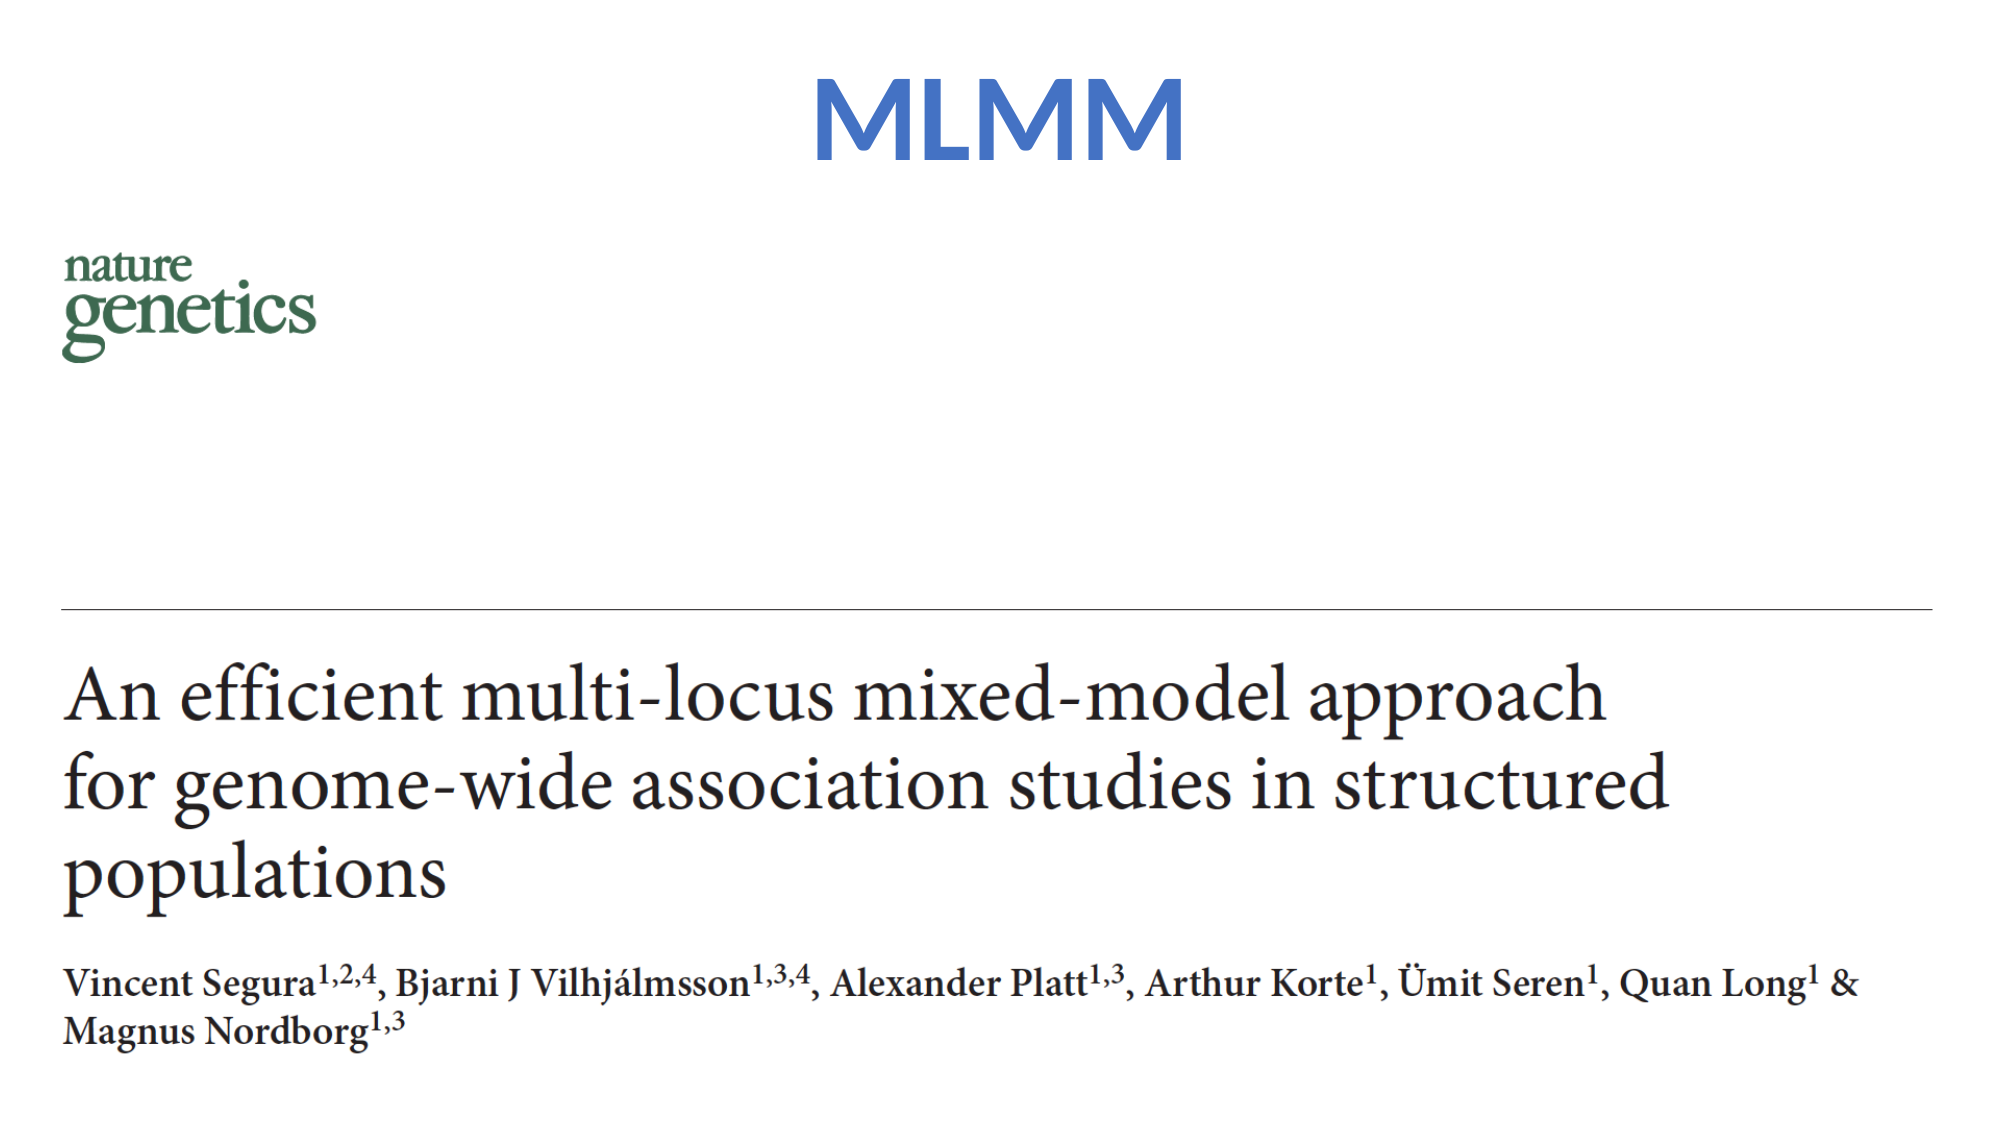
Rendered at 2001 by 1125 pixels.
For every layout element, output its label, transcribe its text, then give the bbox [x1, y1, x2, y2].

title MLMM [137, 0, 1863, 240]
picture [31, 240, 1969, 1093]
